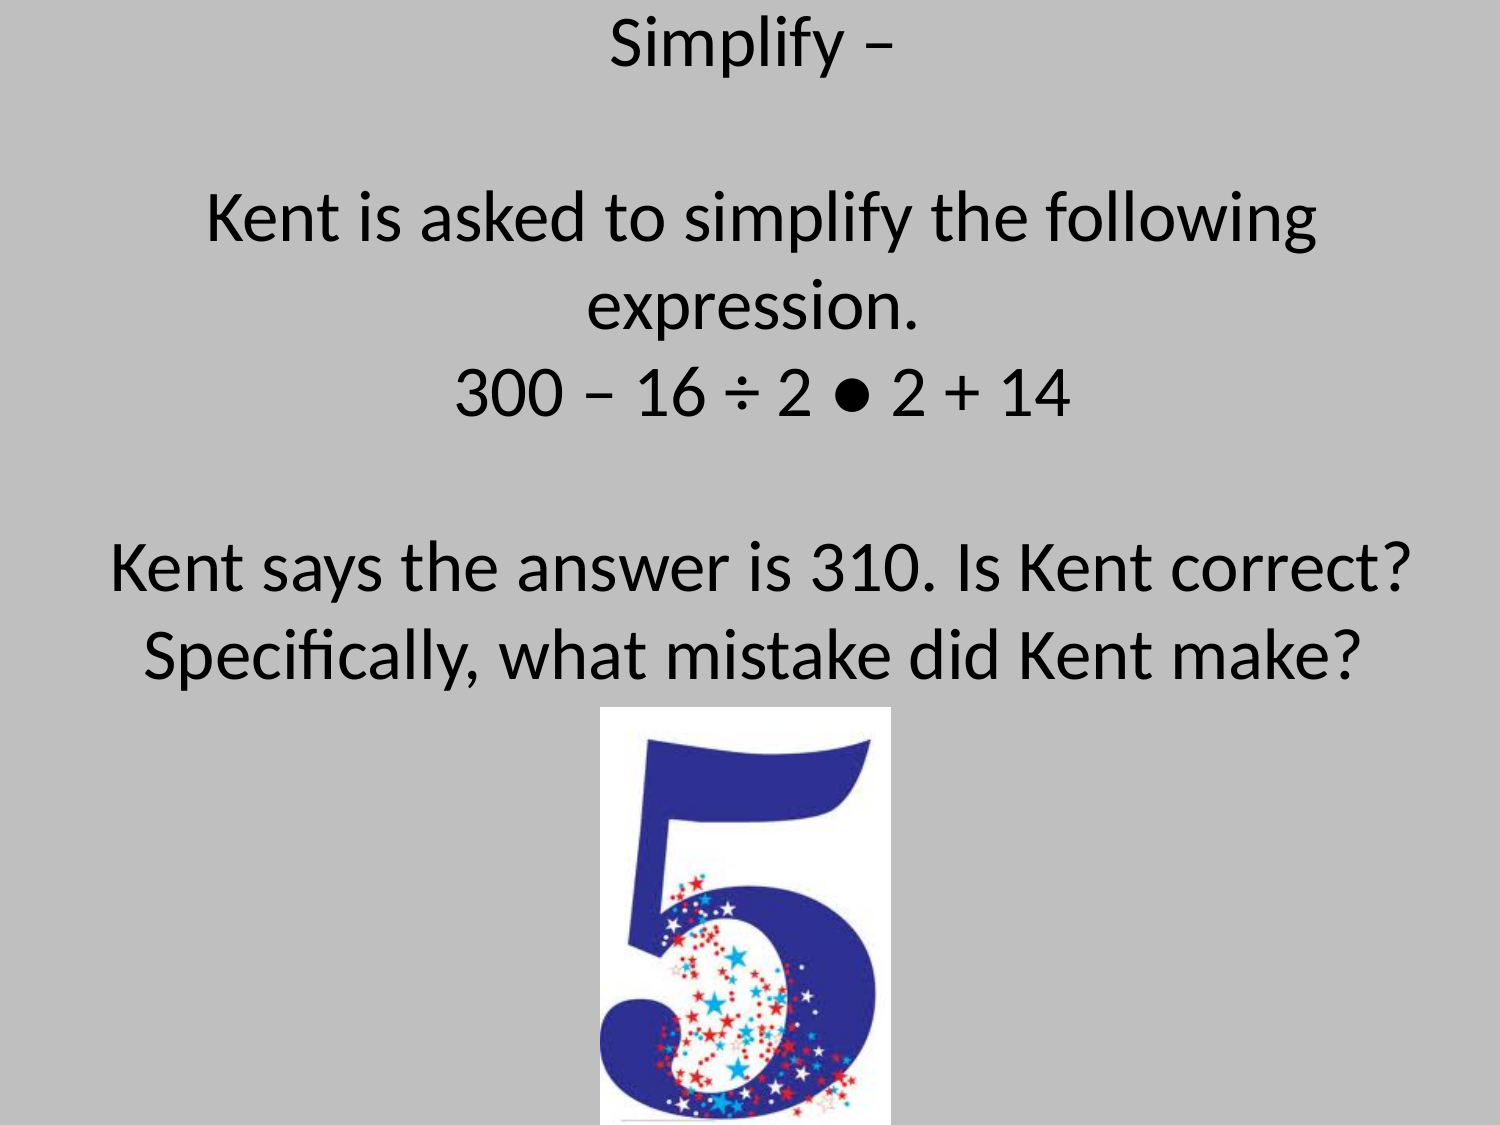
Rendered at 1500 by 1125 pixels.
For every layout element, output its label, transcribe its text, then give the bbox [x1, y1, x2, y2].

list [599, 707, 891, 1125]
title Simplify – Kent is asked to simplify the following expression. 300 – 16 ÷ 2 ● 2 + 14 Kent says the answer is 310. Is Kent correct? Specifically, what mistake did Kent make? [87, 337, 1438, 525]
